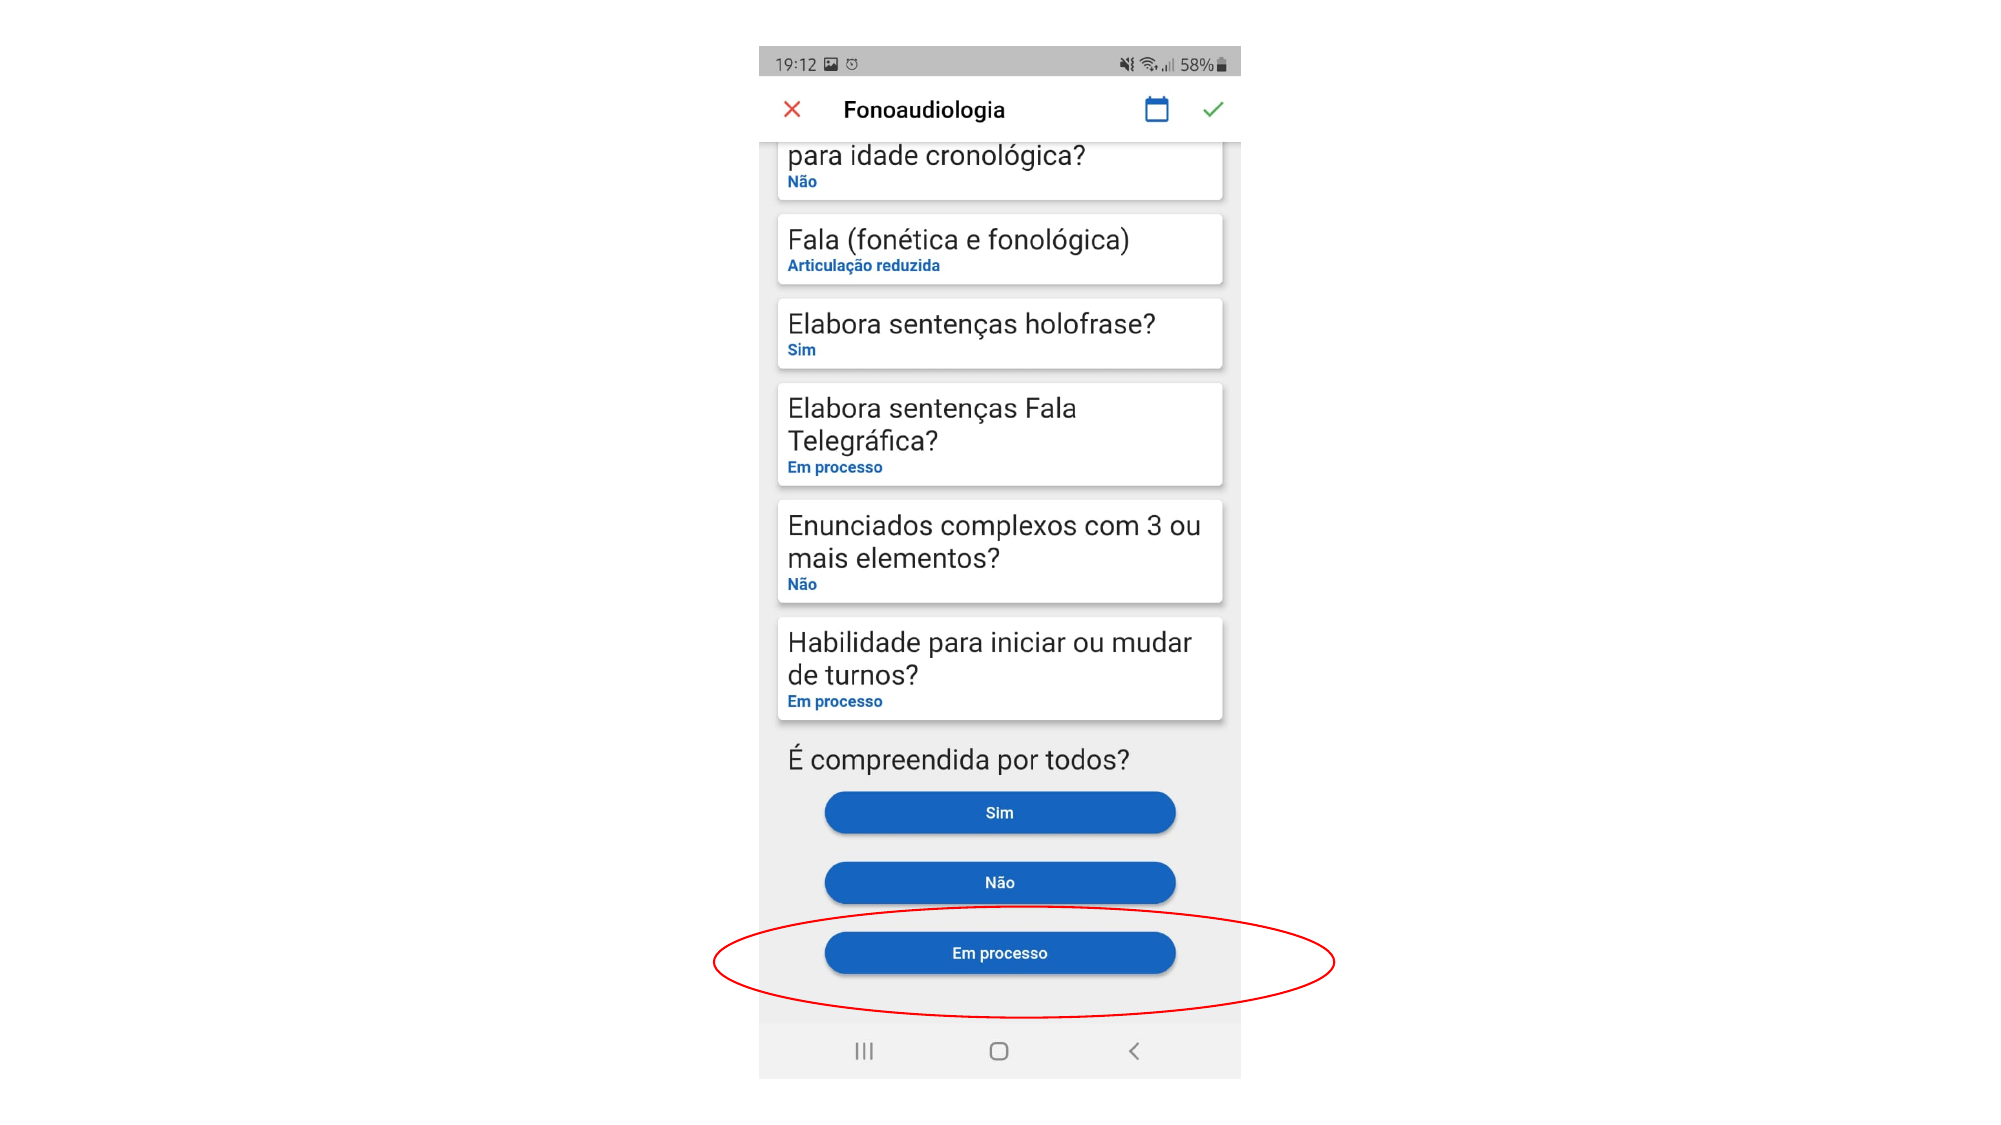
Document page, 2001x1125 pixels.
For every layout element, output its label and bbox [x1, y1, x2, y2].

text_box [1241, 921, 1336, 1003]
list [759, 46, 1241, 1079]
text_box [712, 932, 759, 992]
